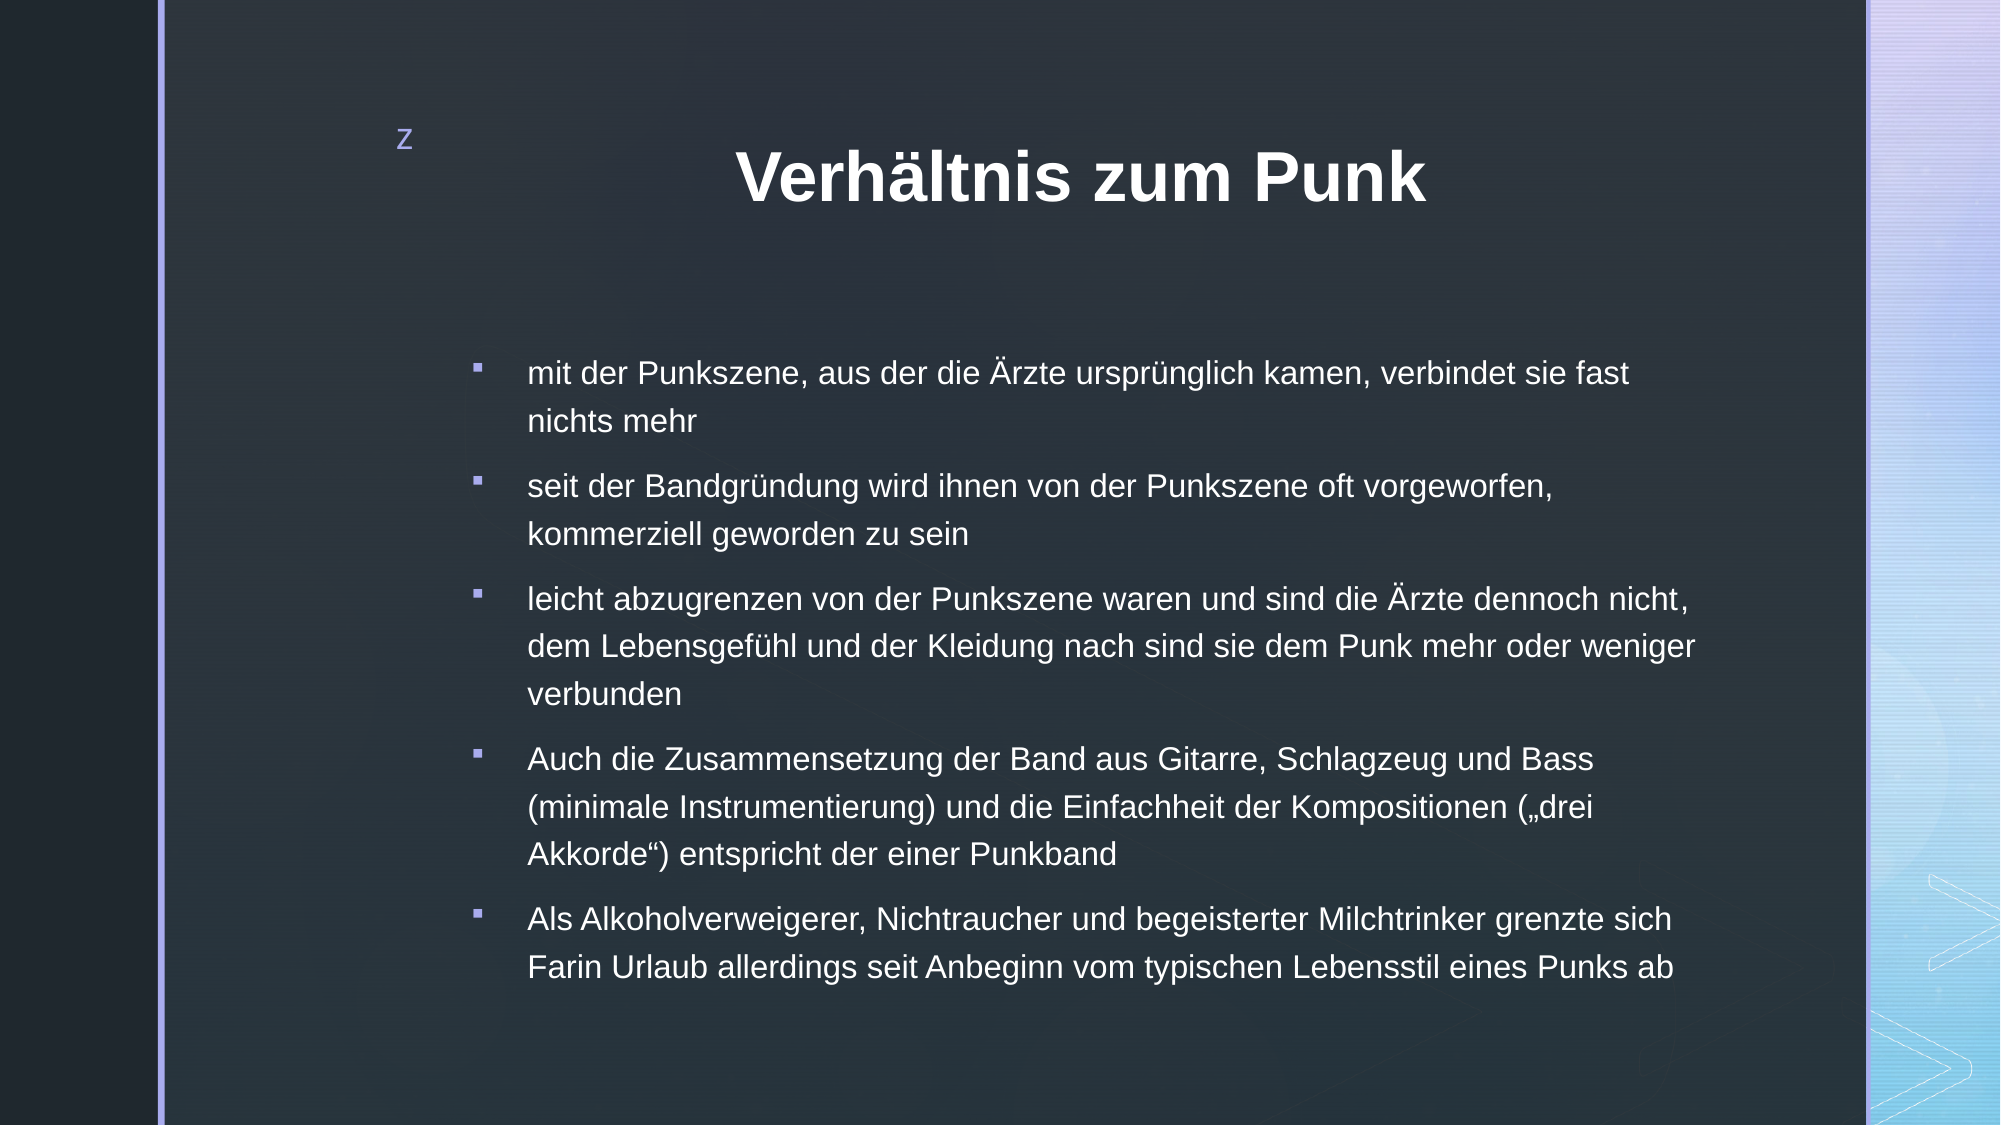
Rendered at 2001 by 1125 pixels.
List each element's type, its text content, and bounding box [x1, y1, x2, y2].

list mit der Punkszene, aus der die Ärzte ursprünglich kamen, verbindet sie fast nichts mehr seit der Bandgründung wird ihnen von der Punkszene oft vorgeworfen, kommerziell geworden zu sein leicht abzugrenzen von der Punkszene waren und sind die Ärzte dennoch nicht, dem Lebensgefühl und der Kleidung nach sind sie dem Punk mehr oder weniger verbunden Auch die Zusammensetzung der Band aus Gitarre, Schlagzeug und Bass (minimale Instrumentierung) und die Einfachheit der Kompositionen („drei Akkorde“) entspricht der einer Punkband Als Alkoholverweigerer, Nichtraucher und begeisterter Milchtrinker grenzte sich Farin Urlaub allerdings seit Anbeginn vom typischen Lebensstil eines Punks ab [454, 336, 1734, 993]
picture [1871, 0, 2001, 1125]
title Verhältnis zum Punk [428, 132, 1734, 310]
